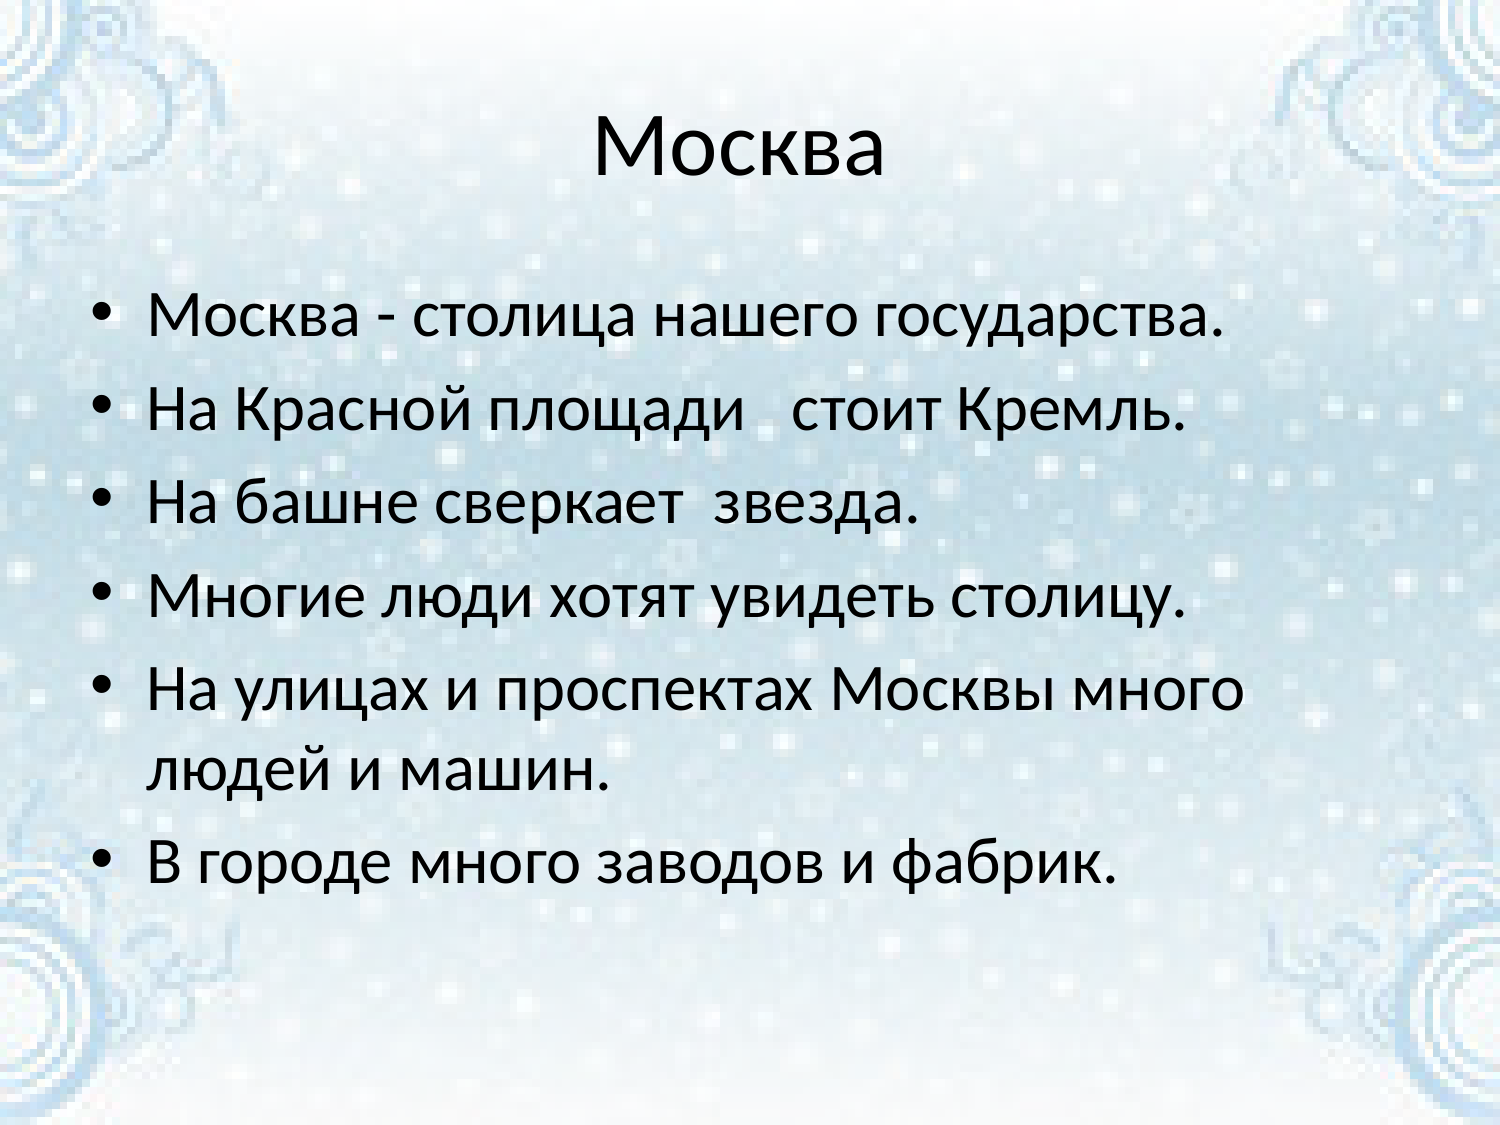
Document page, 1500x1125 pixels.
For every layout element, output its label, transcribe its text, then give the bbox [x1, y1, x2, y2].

list Москва - столица нашего государства. На Красной площади стоит Кремль. На башне сверкает звезда. Многие люди хотят увидеть столицу. На улицах и проспектах Москвы много людей и машин. В городе много заводов и фабрик. [75, 262, 1425, 1005]
title Москва [75, 45, 1425, 233]
